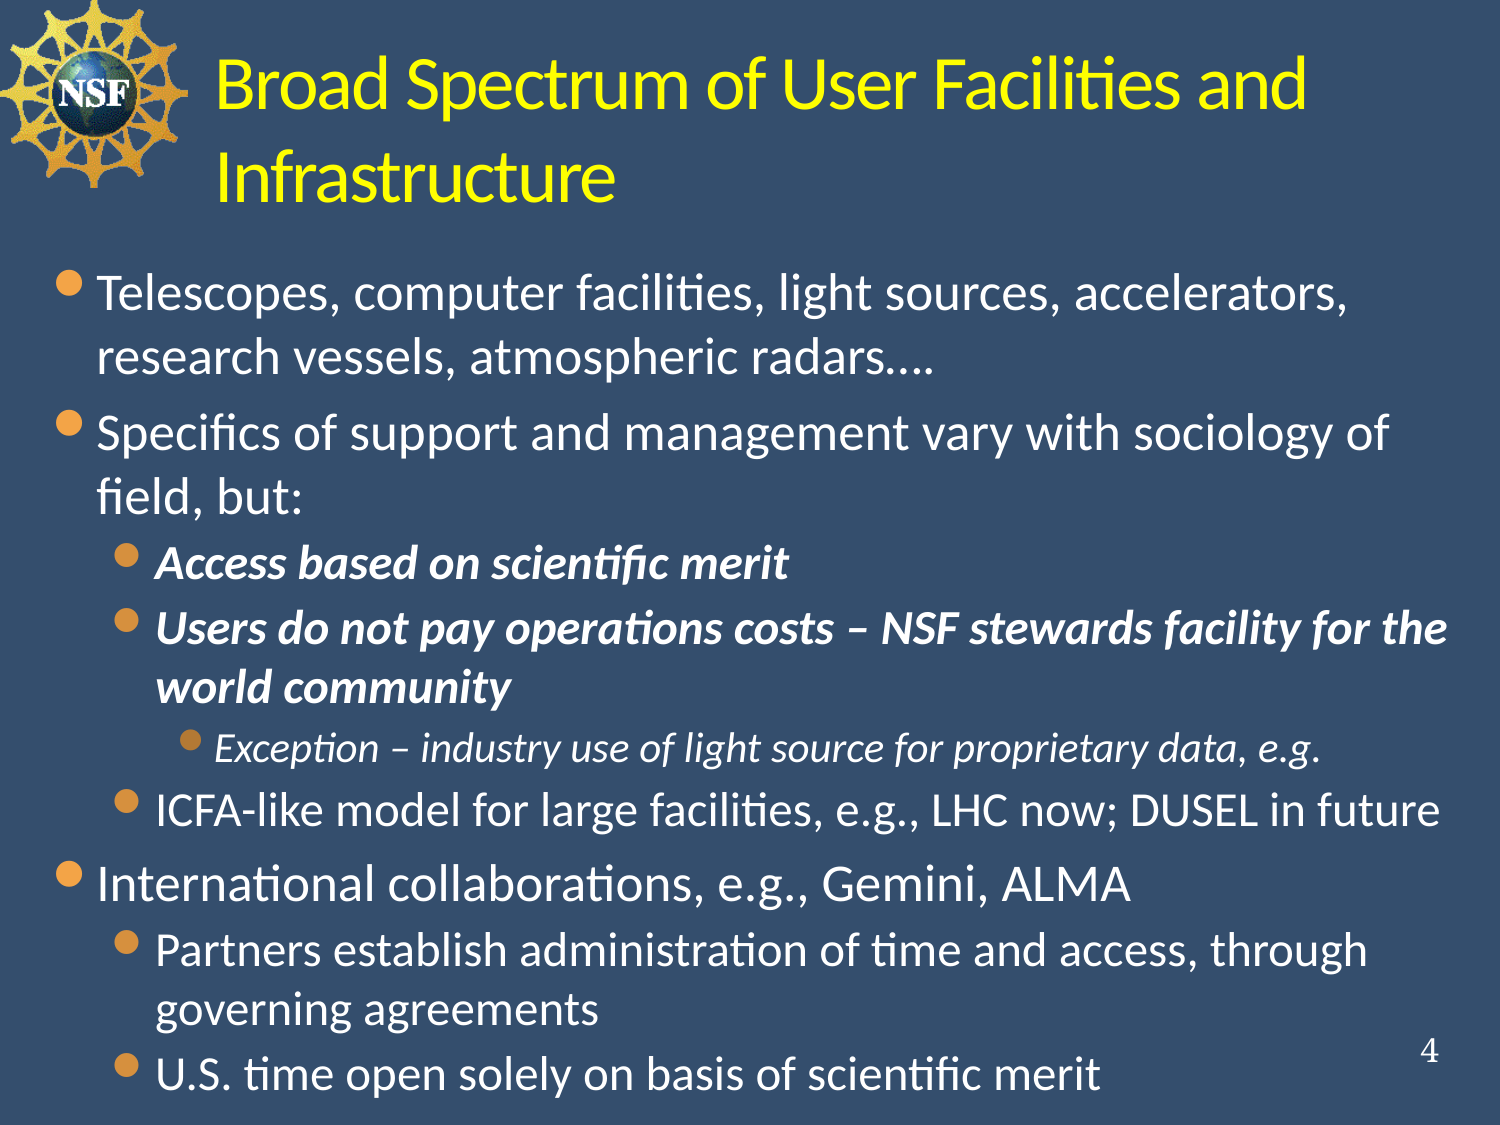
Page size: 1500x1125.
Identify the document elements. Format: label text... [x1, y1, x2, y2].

picture [0, 0, 188, 188]
slide_number 4 [1379, 1014, 1480, 1089]
list Telescopes, computer facilities, light sources, accelerators, research vessels, atmospheric radars…. Specifics of support and management vary with sociology of field, but: Access based on scientific merit Users do not pay operations costs – NSF stewards facility for the world community Exception – industry use of light source for proprietary data, e.g. ICFA-like model for large facilities, e.g., LHC now; DUSEL in future International collaborations, e.g., Gemini, ALMA Partners establish administration of time and access, through governing agreements U.S. time open solely on basis of scientific merit [37, 249, 1488, 1113]
title Broad Spectrum of User Facilities and Infrastructure [199, 24, 1425, 225]
